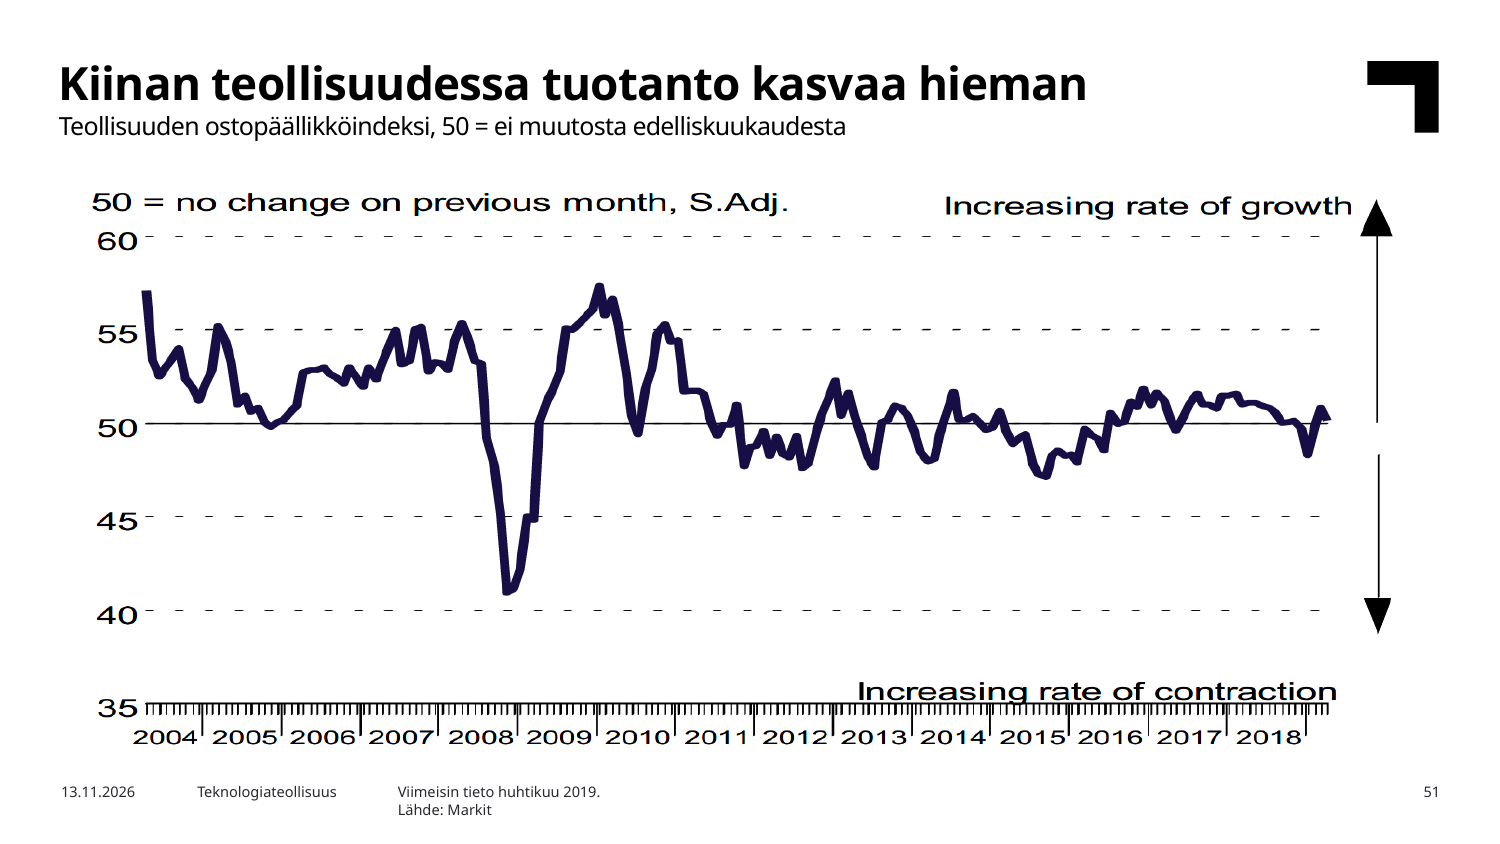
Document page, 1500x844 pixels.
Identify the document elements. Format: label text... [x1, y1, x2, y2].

slide_number 51 [1313, 775, 1456, 803]
list Viimeisin tieto huhtikuu 2019. Lähde: Markit [382, 775, 871, 803]
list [58, 180, 1431, 763]
footer Teknologiateollisuus [182, 775, 382, 803]
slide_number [46, 775, 182, 803]
list Kiinan teollisuudessa tuotanto kasvaa hieman Teollisuuden ostopäällikköindeksi, 50 = ei muutosta edelliskuukaudesta [41, 46, 1356, 153]
